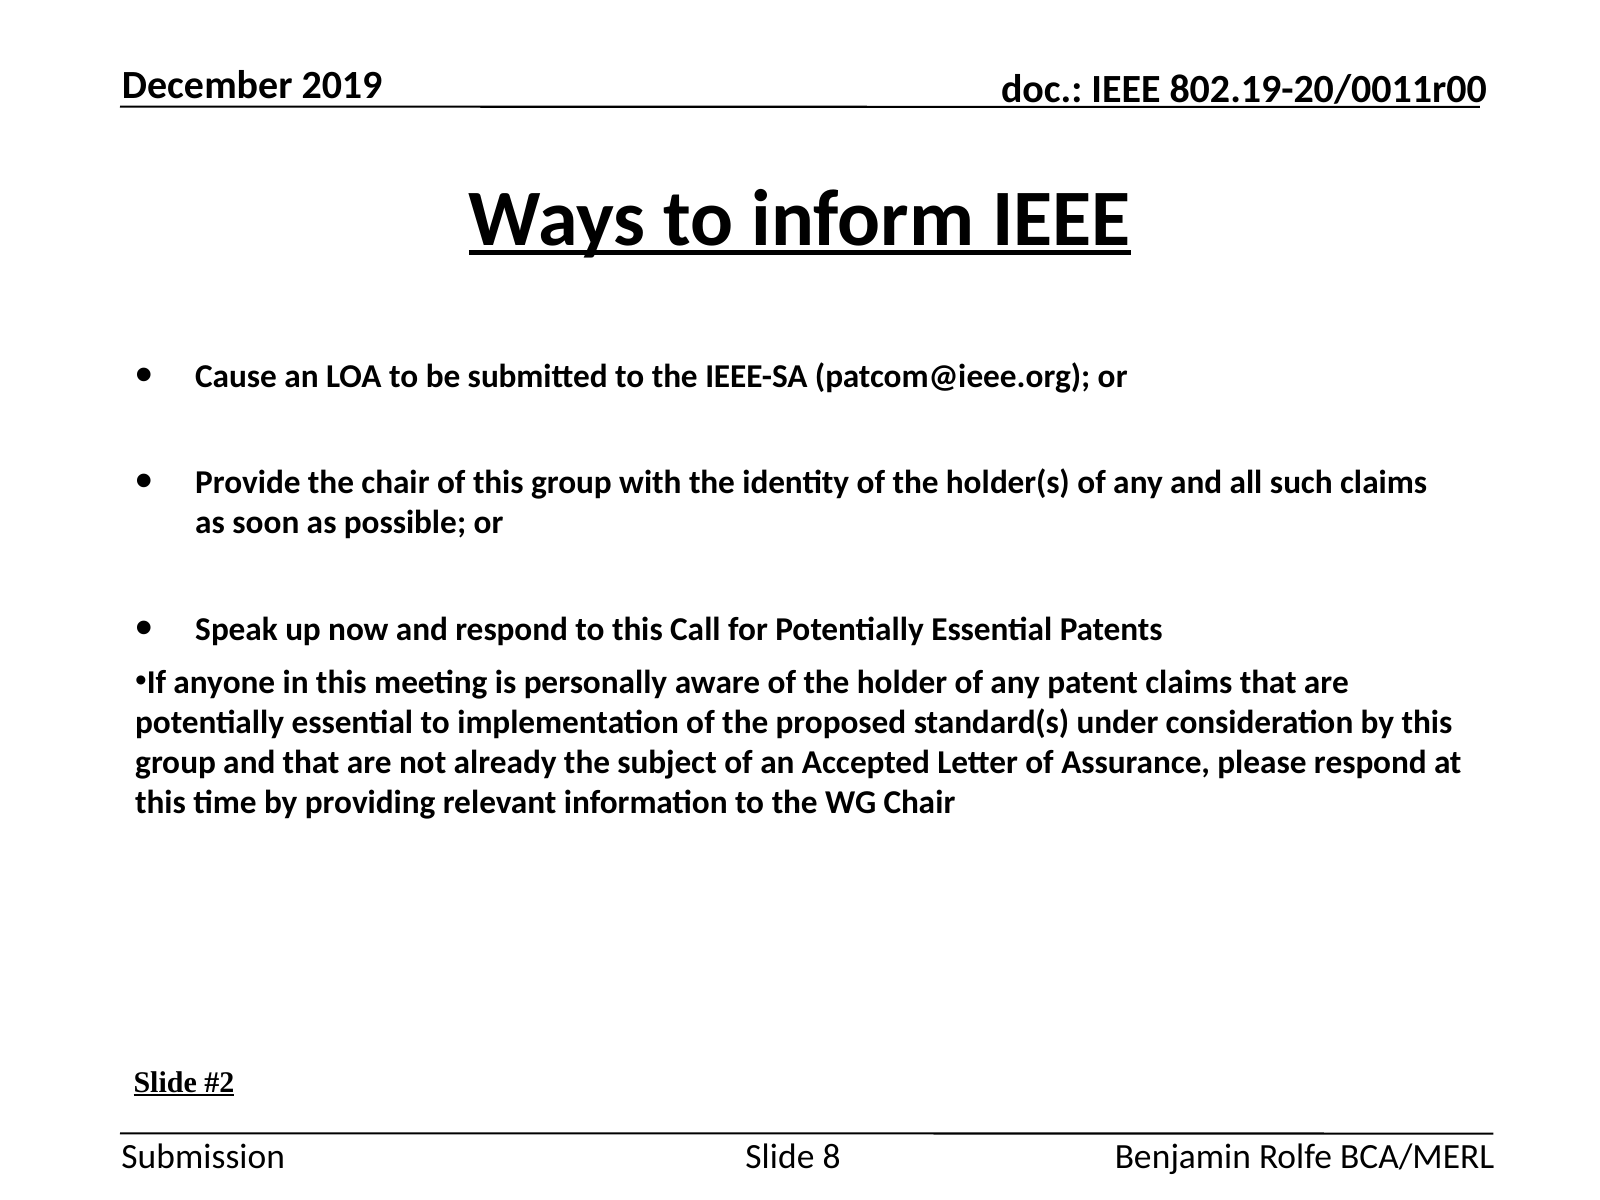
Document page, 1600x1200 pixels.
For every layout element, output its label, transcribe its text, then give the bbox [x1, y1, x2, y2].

title Ways to inform IEEE [119, 119, 1480, 307]
list Cause an LOA to be submitted to the IEEE-SA (patcom@ieee.org); or Provide the chair of this group with the identity of the holder(s) of any and all such claims as soon as possible; or Speak up now and respond to this Call for Potentially Essential Patents If anyone in this meeting is personally aware of the holder of any patent claims that are potentially essential to implementation of the proposed standard(s) under consideration by this group and that are not already the subject of an Accepted Letter of Assurance, please respond at this time by providing relevant information to the WG Chair [119, 346, 1480, 1067]
footer Benjamin Rolfe BCA/MERL [937, 1132, 1495, 1174]
text_box Slide #2 [118, 1055, 250, 1106]
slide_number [121, 58, 451, 107]
slide_number Slide 8 [733, 1132, 854, 1197]
